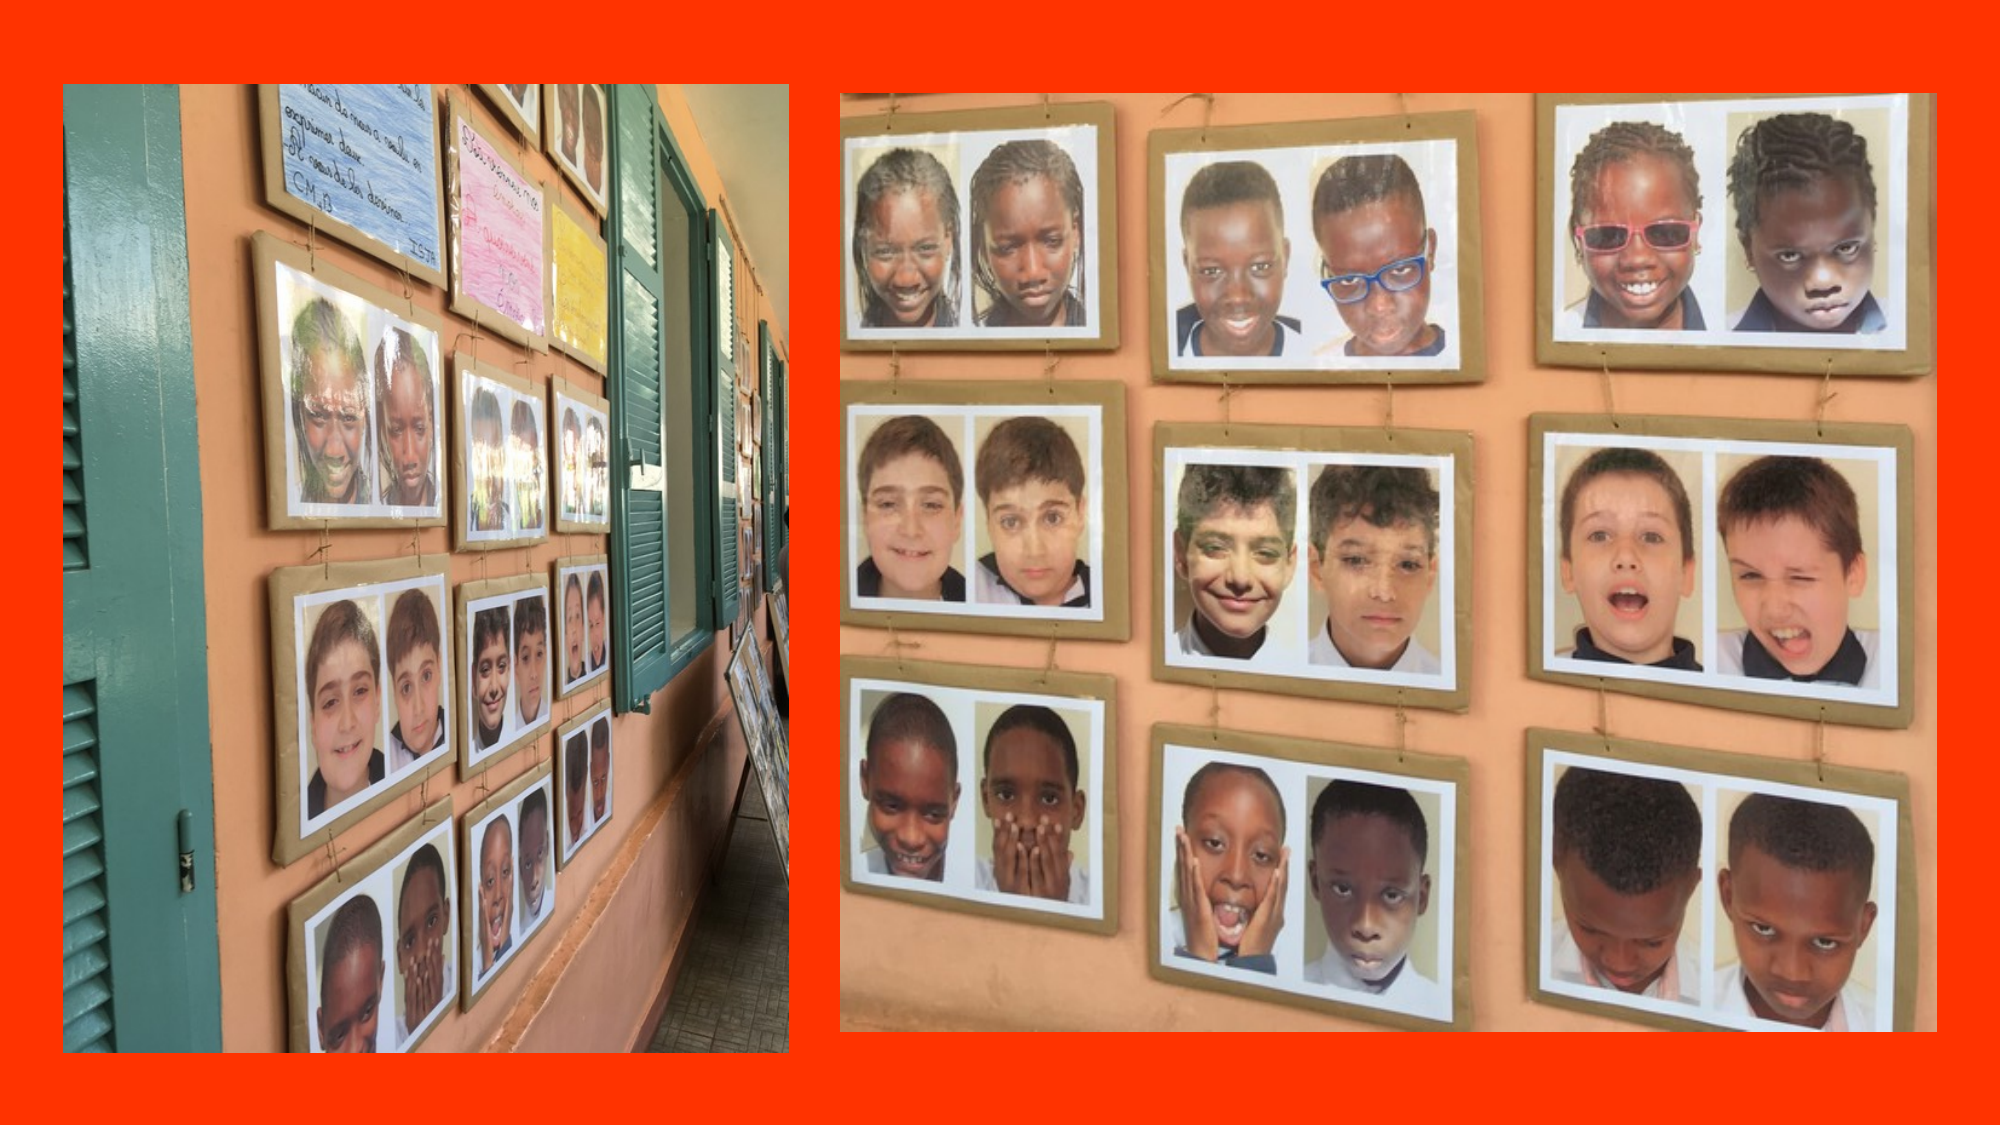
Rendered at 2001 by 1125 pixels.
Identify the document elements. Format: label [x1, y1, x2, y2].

picture [63, 84, 789, 1053]
picture [839, 93, 1937, 1032]
